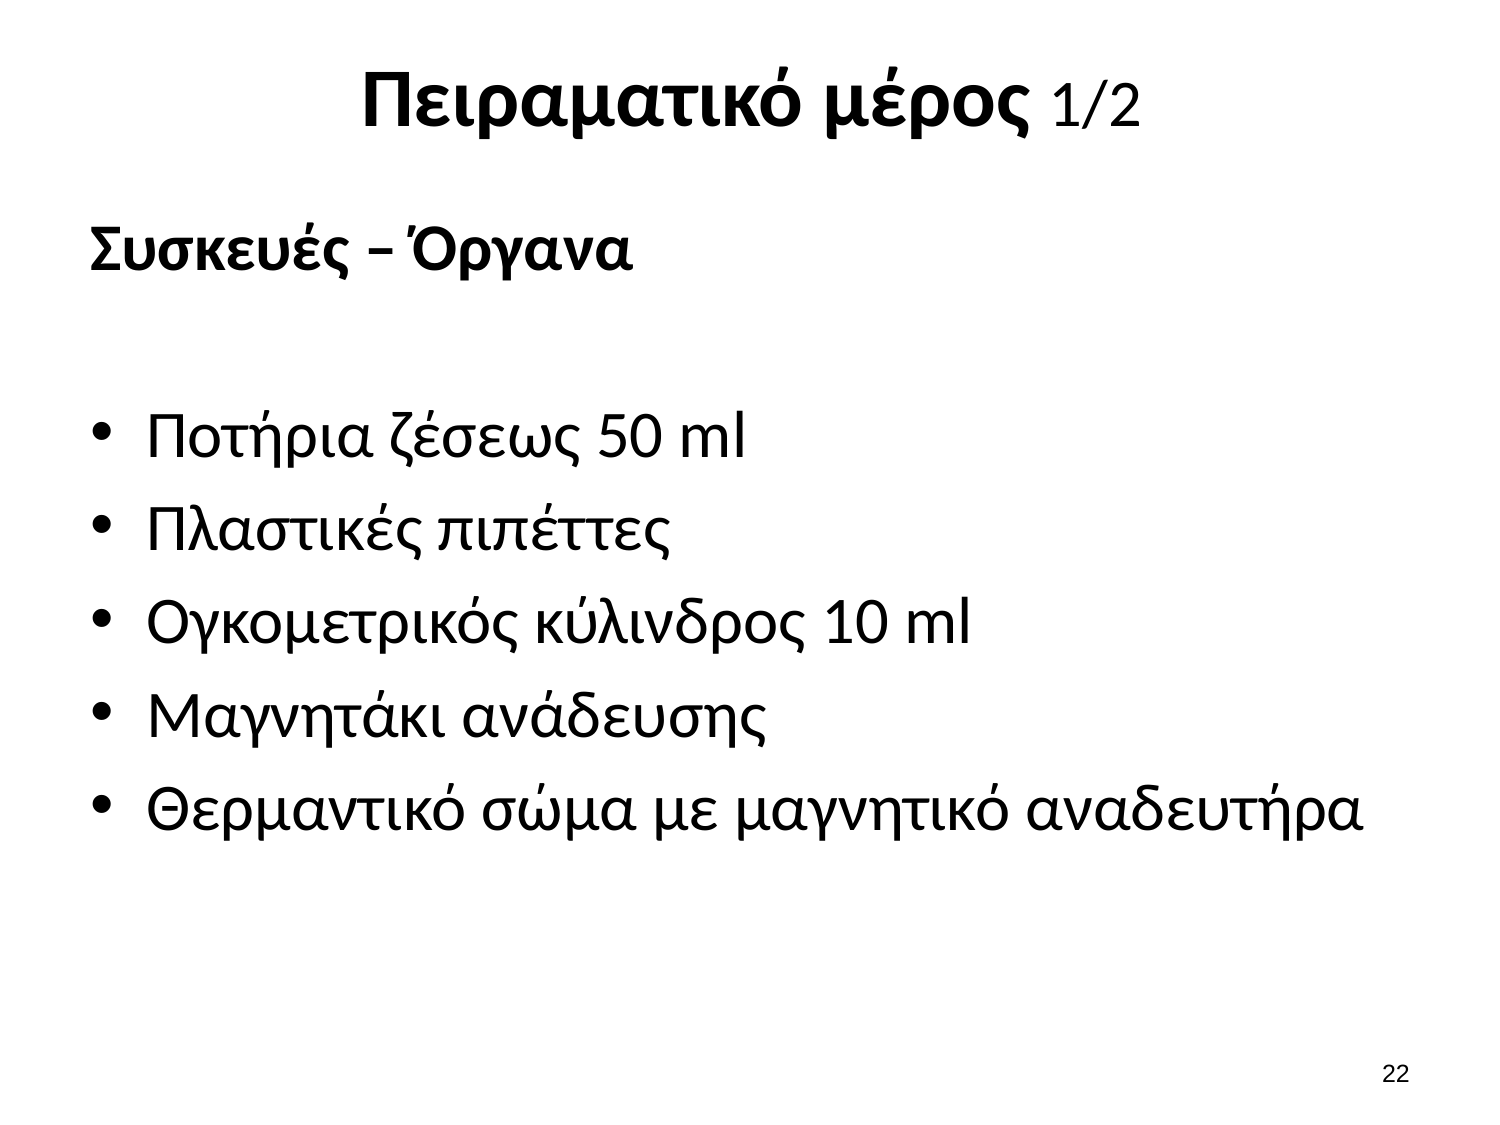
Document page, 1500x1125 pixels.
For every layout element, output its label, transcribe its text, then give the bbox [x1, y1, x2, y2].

slide_number 21 [1074, 1042, 1425, 1103]
list Συσκευές – Όργανα Ποτήρια ζέσεως 50 ml Πλαστικές πιπέττες Ογκομετρικός κύλινδρος 10 ml Μαγνητάκι ανάδευσης Θερμαντικό σώμα με μαγνητικό αναδευτήρα [75, 196, 1425, 1024]
title Πειραματικό μέρος 1/2 [76, 19, 1427, 169]
